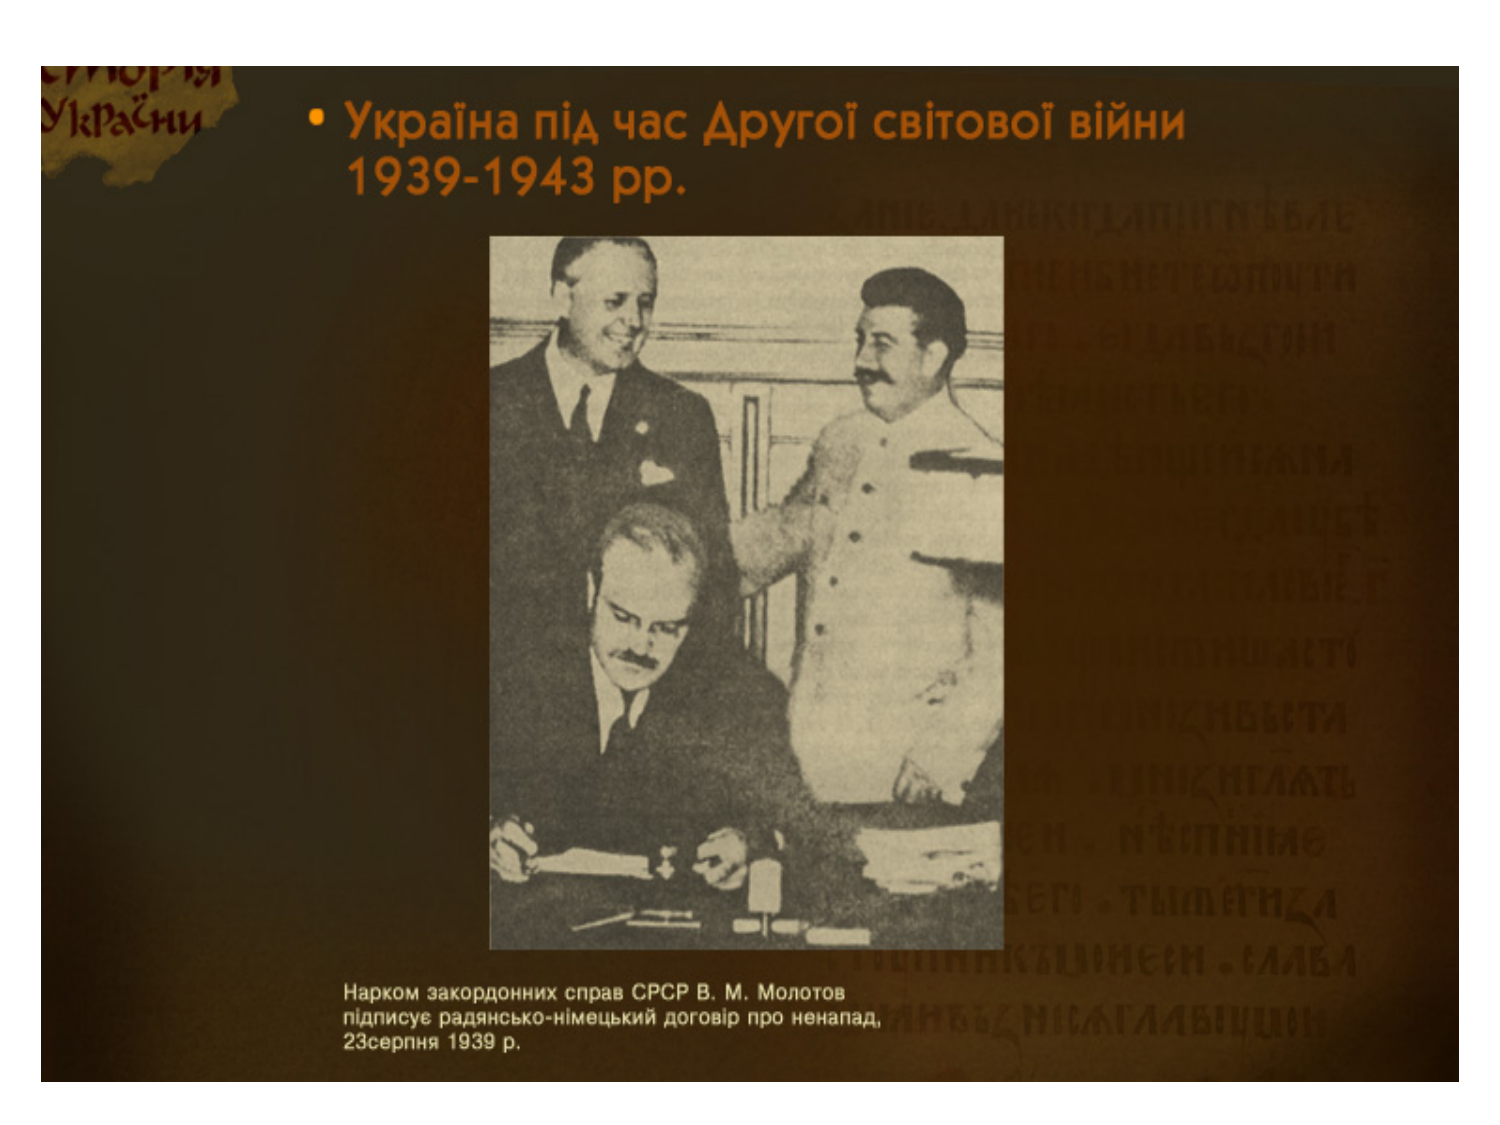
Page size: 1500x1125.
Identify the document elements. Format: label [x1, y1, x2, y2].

picture [40, 66, 1460, 1082]
